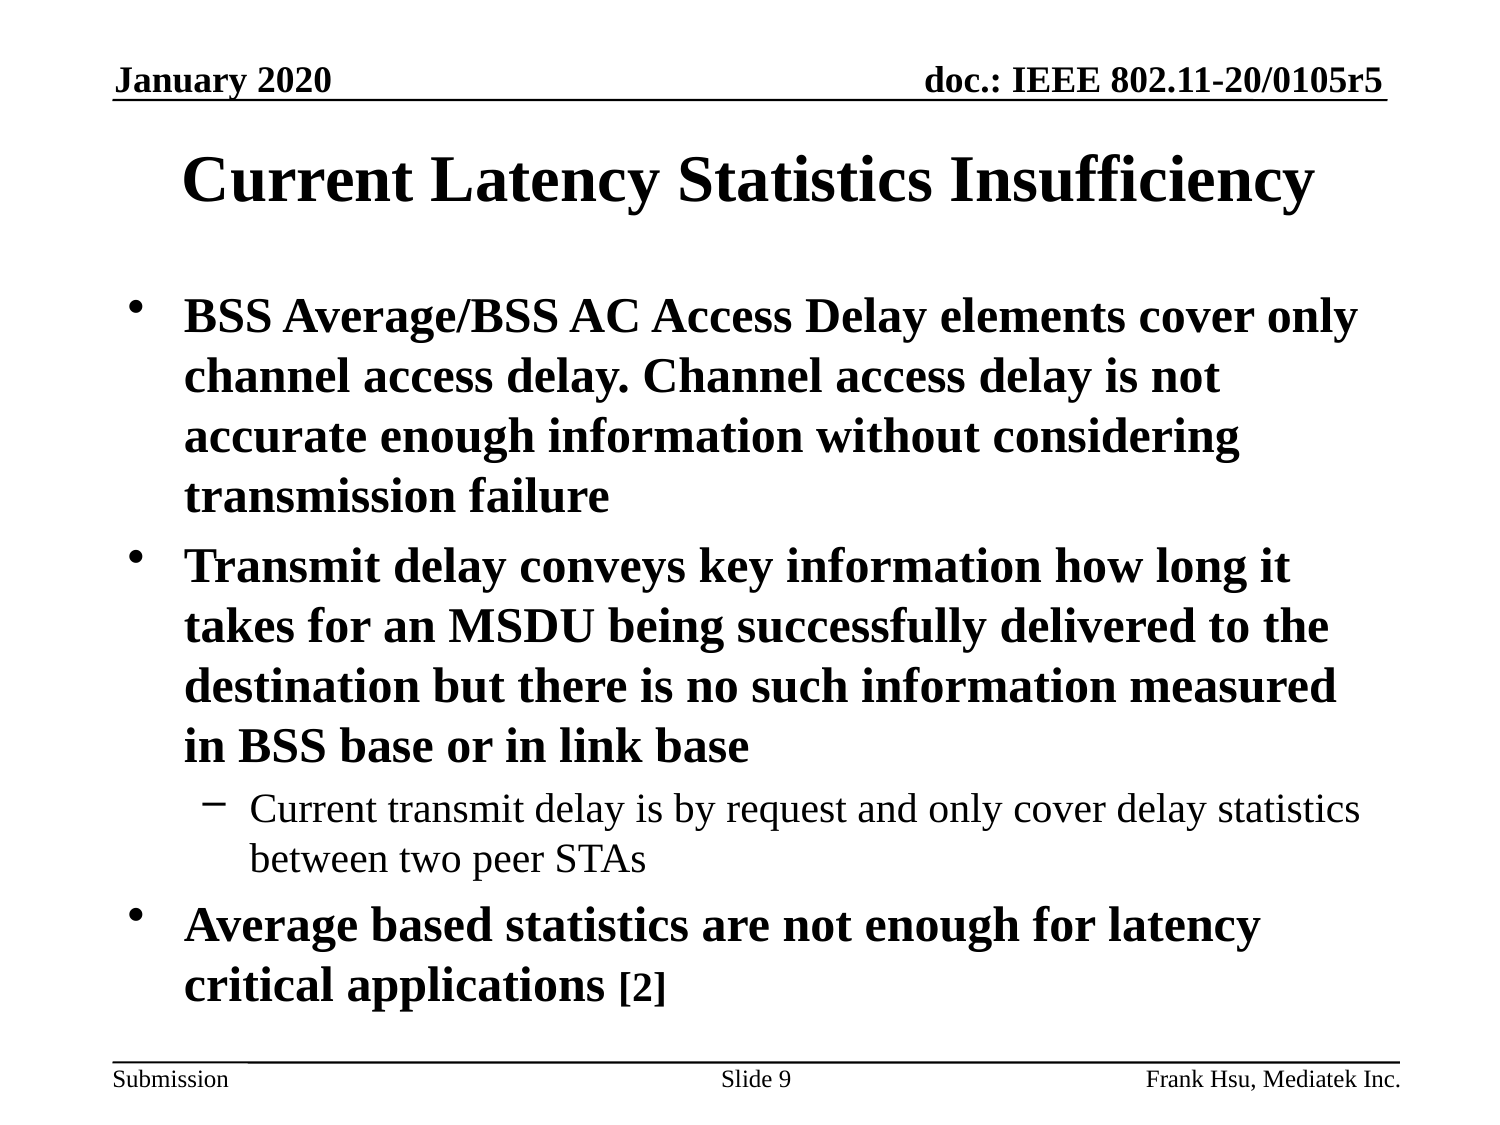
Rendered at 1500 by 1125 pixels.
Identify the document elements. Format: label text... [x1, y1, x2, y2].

list BSS Average/BSS AC Access Delay elements cover only channel access delay. Channel access delay is not accurate enough information without considering transmission failure Transmit delay conveys key information how long it takes for an MSDU being successfully delivered to the destination but there is no such information measured in BSS base or in link base Current transmit delay is by request and only cover delay statistics between two peer STAs Average based statistics are not enough for latency critical applications [2] [112, 274, 1388, 1063]
slide_number Slide 9 [712, 1061, 800, 1093]
title Current Latency Statistics Insufficiency [112, 112, 1388, 238]
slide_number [114, 54, 335, 101]
footer Frank Hsu, Mediatek Inc. [1128, 1061, 1402, 1093]
